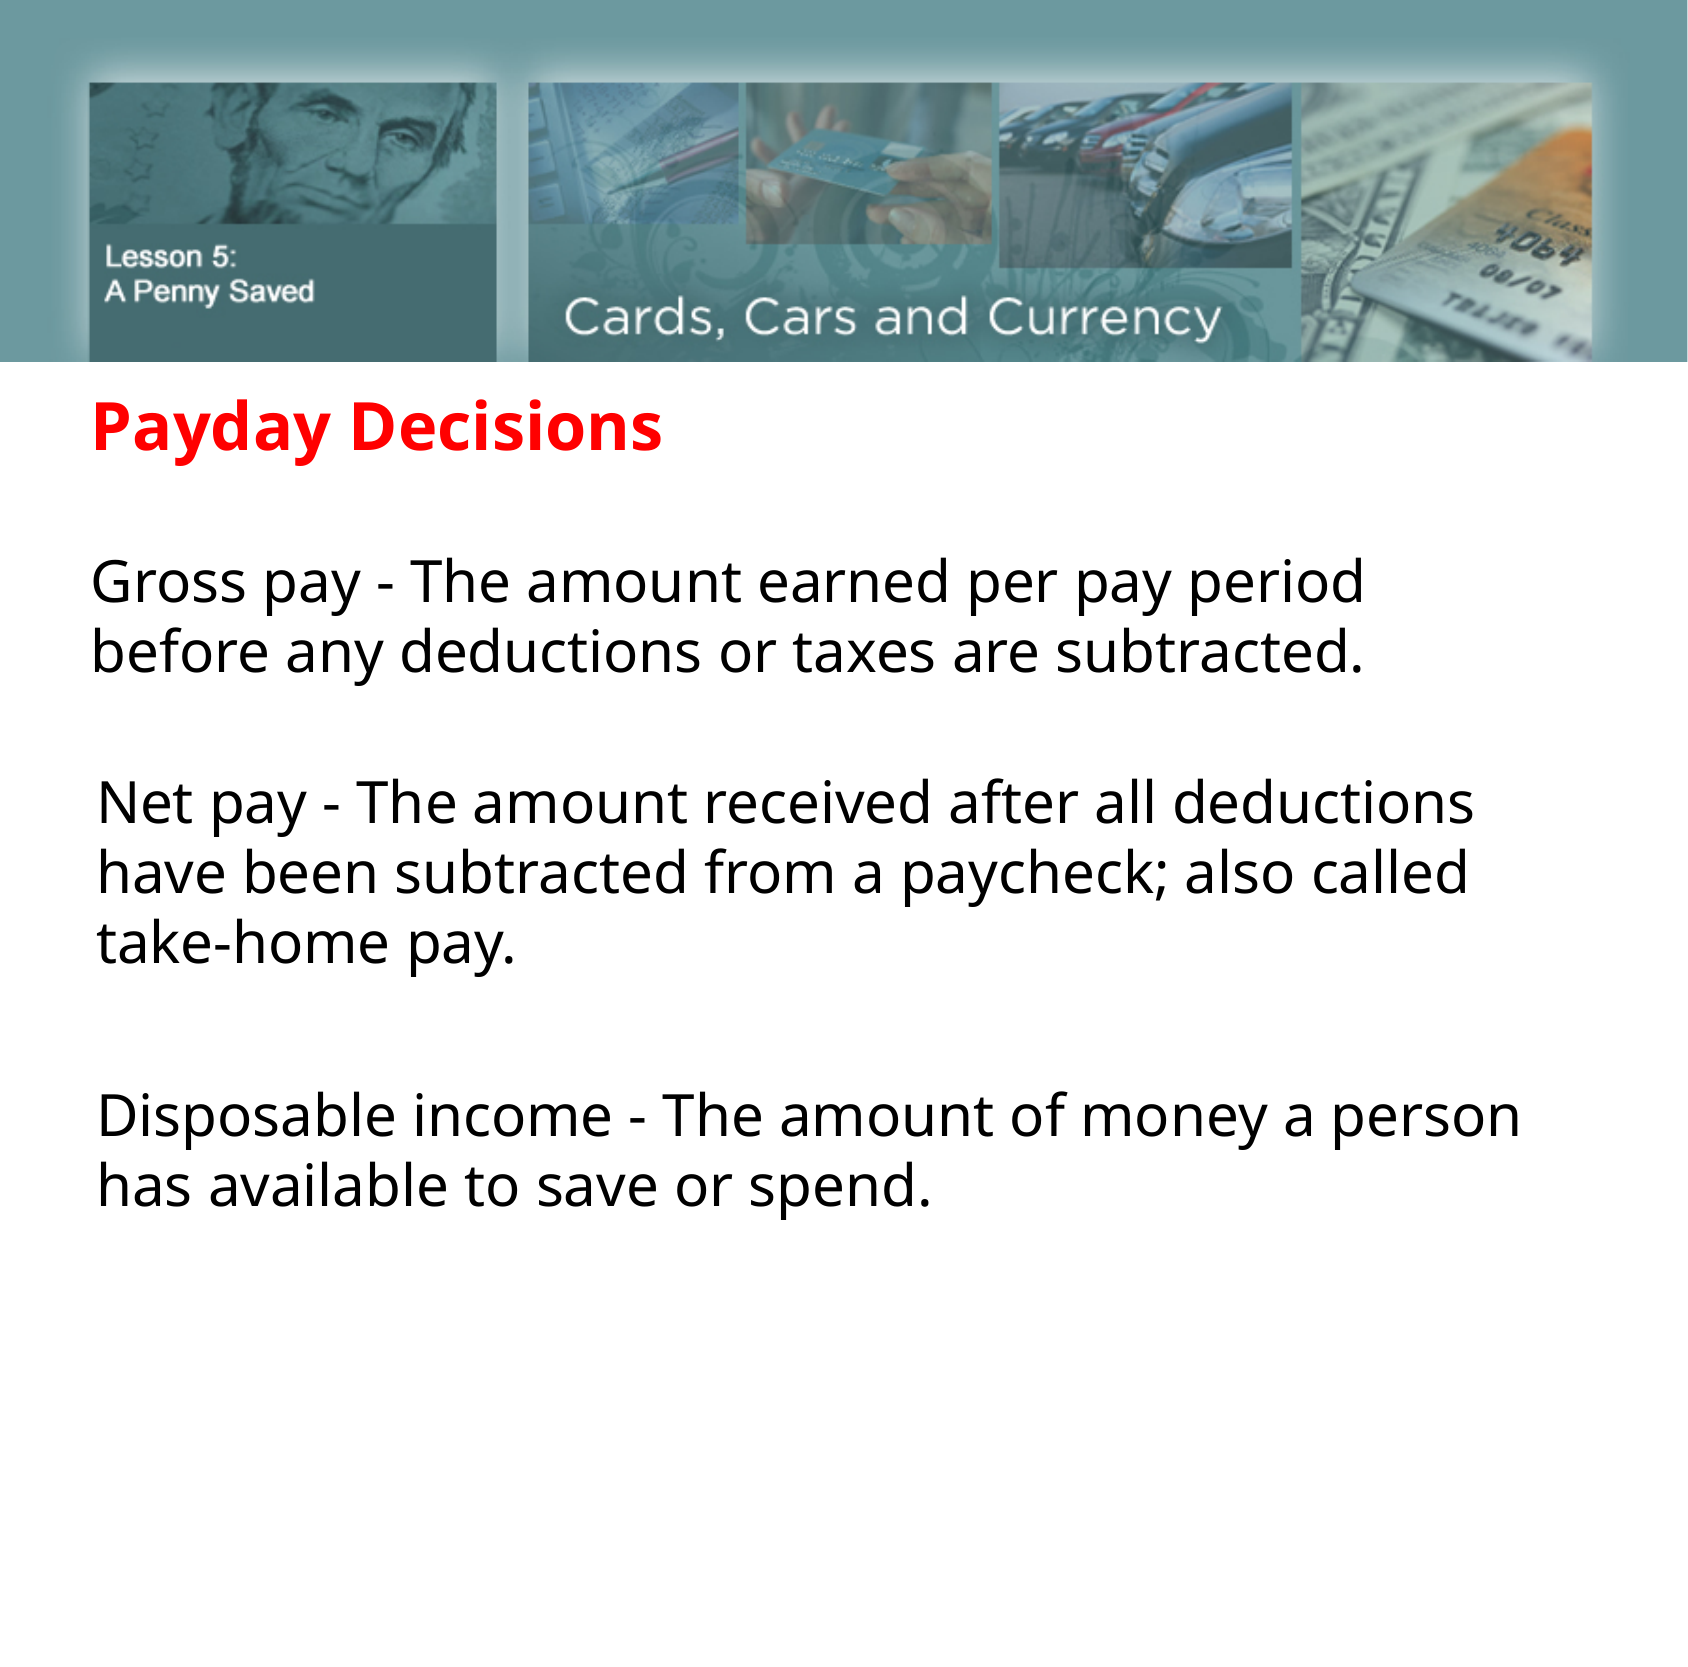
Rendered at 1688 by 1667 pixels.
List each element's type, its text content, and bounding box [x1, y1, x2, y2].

picture [0, 0, 1688, 362]
text_box Net pay - The amount received after all deductions have been subtracted from a paycheck; also called take-home pay. [81, 758, 1513, 983]
text_box Payday Decisions Gross pay - The amount earned per pay period before any deductions or taxes are subtracted. [76, 376, 1515, 762]
text_box Disposable income - The amount of money a person has available to save or spend. [81, 1070, 1589, 1226]
